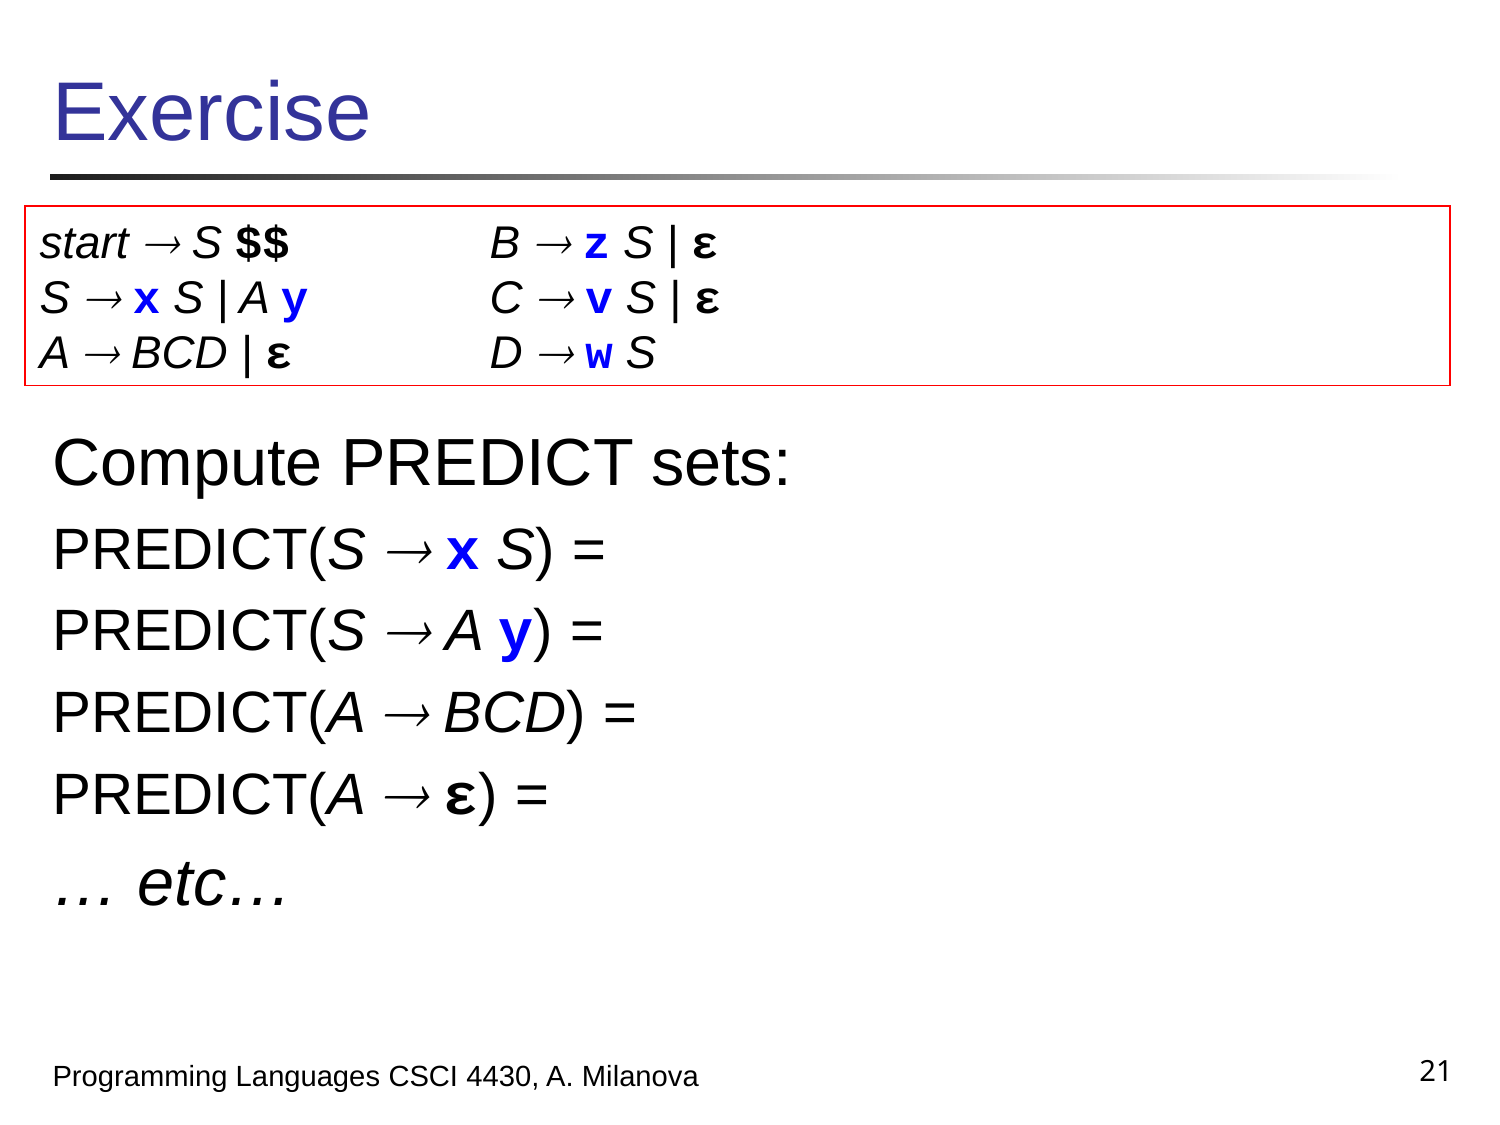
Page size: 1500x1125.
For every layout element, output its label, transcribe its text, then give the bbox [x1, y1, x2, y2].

list Compute PREDICT sets: PREDICT(S  x S) = PREDICT(S  A y) = PREDICT(A  BCD) = PREDICT(A  ε) = … etc… [37, 224, 1469, 1013]
title Exercise [37, 0, 1466, 165]
text_box start  S $$ B  z S | ε S  x S | A y C  v S | ε A  BCD | ε D  w S [24, 205, 1450, 386]
footer Programming Languages CSCI 4430, A. Milanova [37, 1024, 813, 1101]
slide_number 21 [1154, 1023, 1468, 1100]
